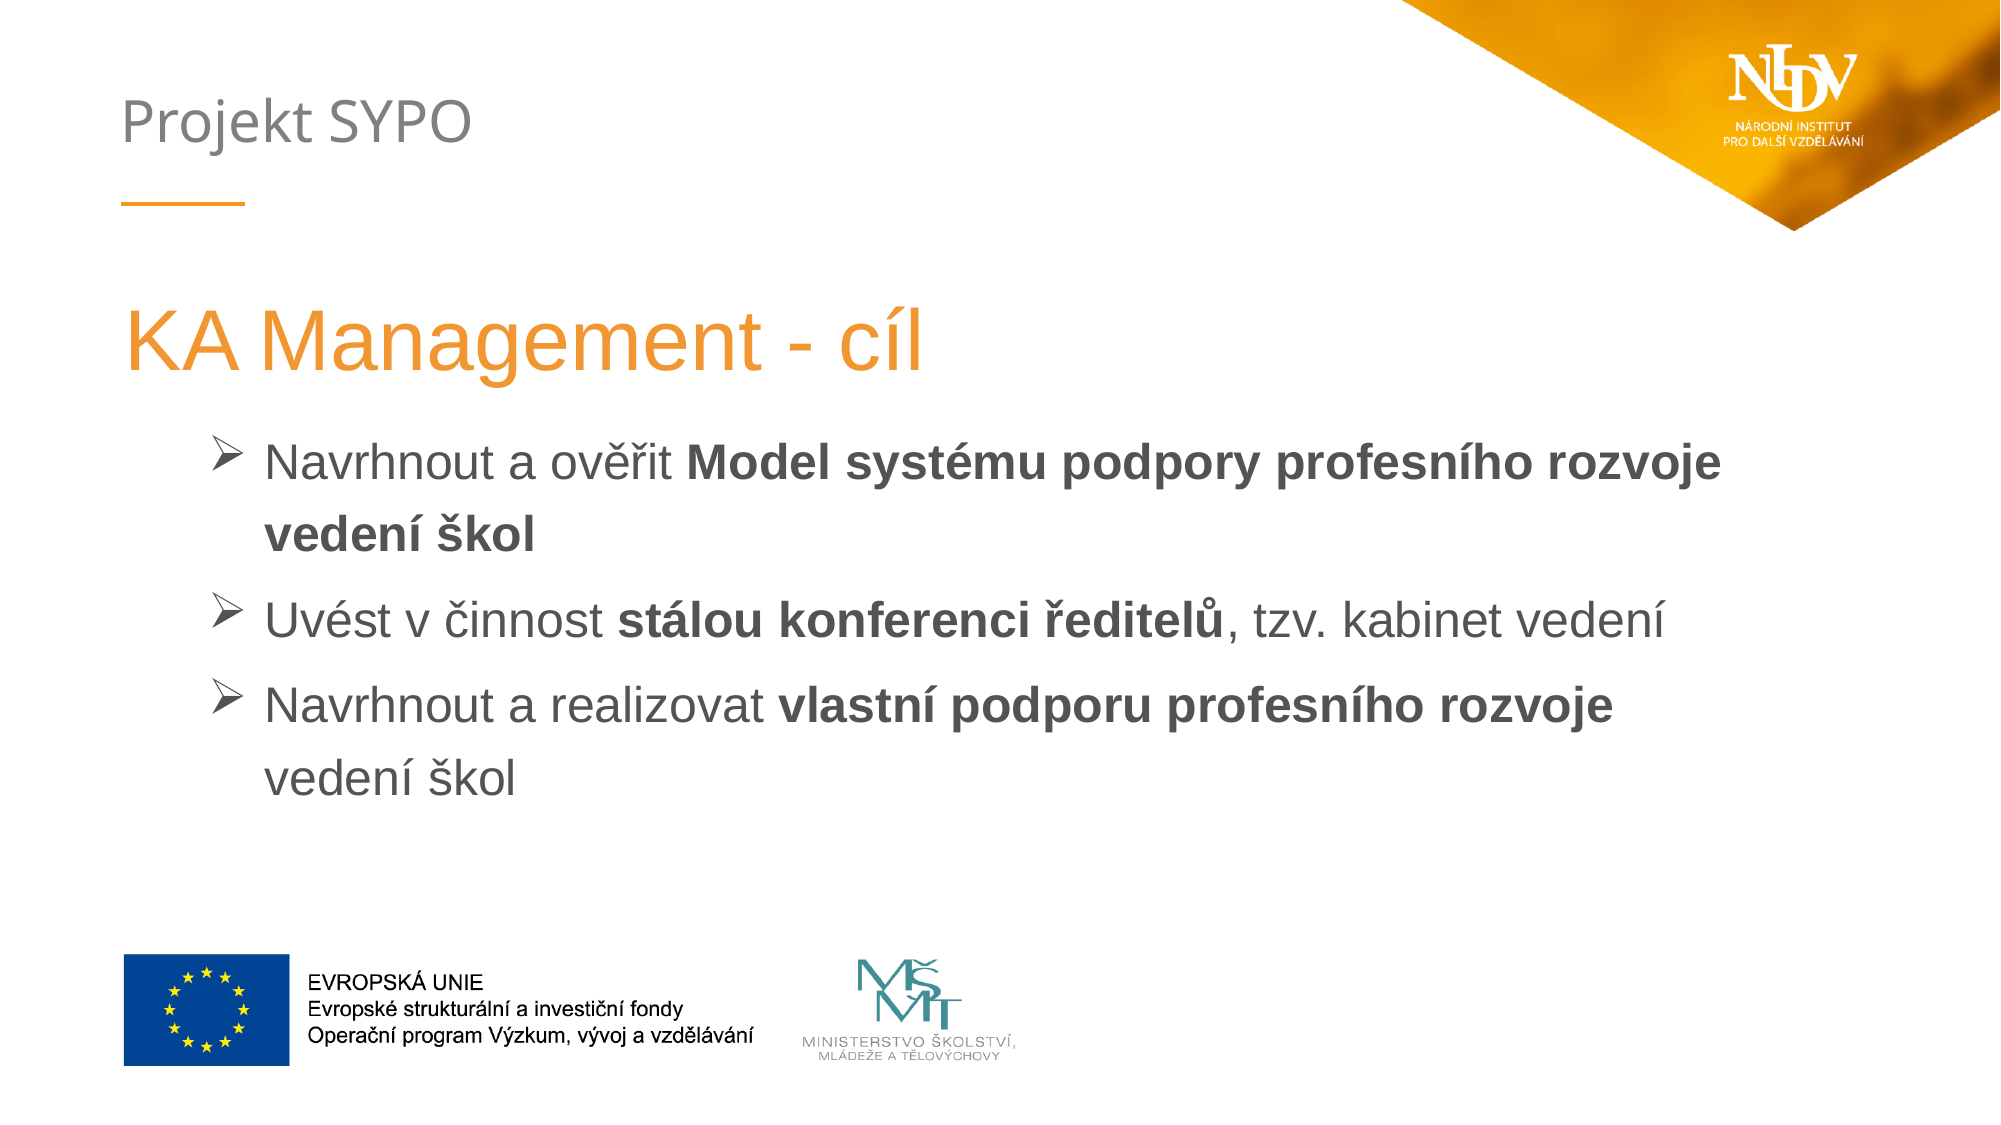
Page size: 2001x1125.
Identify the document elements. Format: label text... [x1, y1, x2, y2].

text_box Navrhnout a ověřit Model systému podpory profesního rozvoje vedení škol Uvést v činnost stálou konferenci ředitelů, tzv. kabinet vedení Navrhnout a realizovat vlastní podporu profesního rozvoje vedení škol [114, 407, 1788, 901]
text_box KA Management - cíl [114, 253, 1431, 398]
picture [1387, 0, 2000, 244]
picture [68, 898, 1070, 1121]
